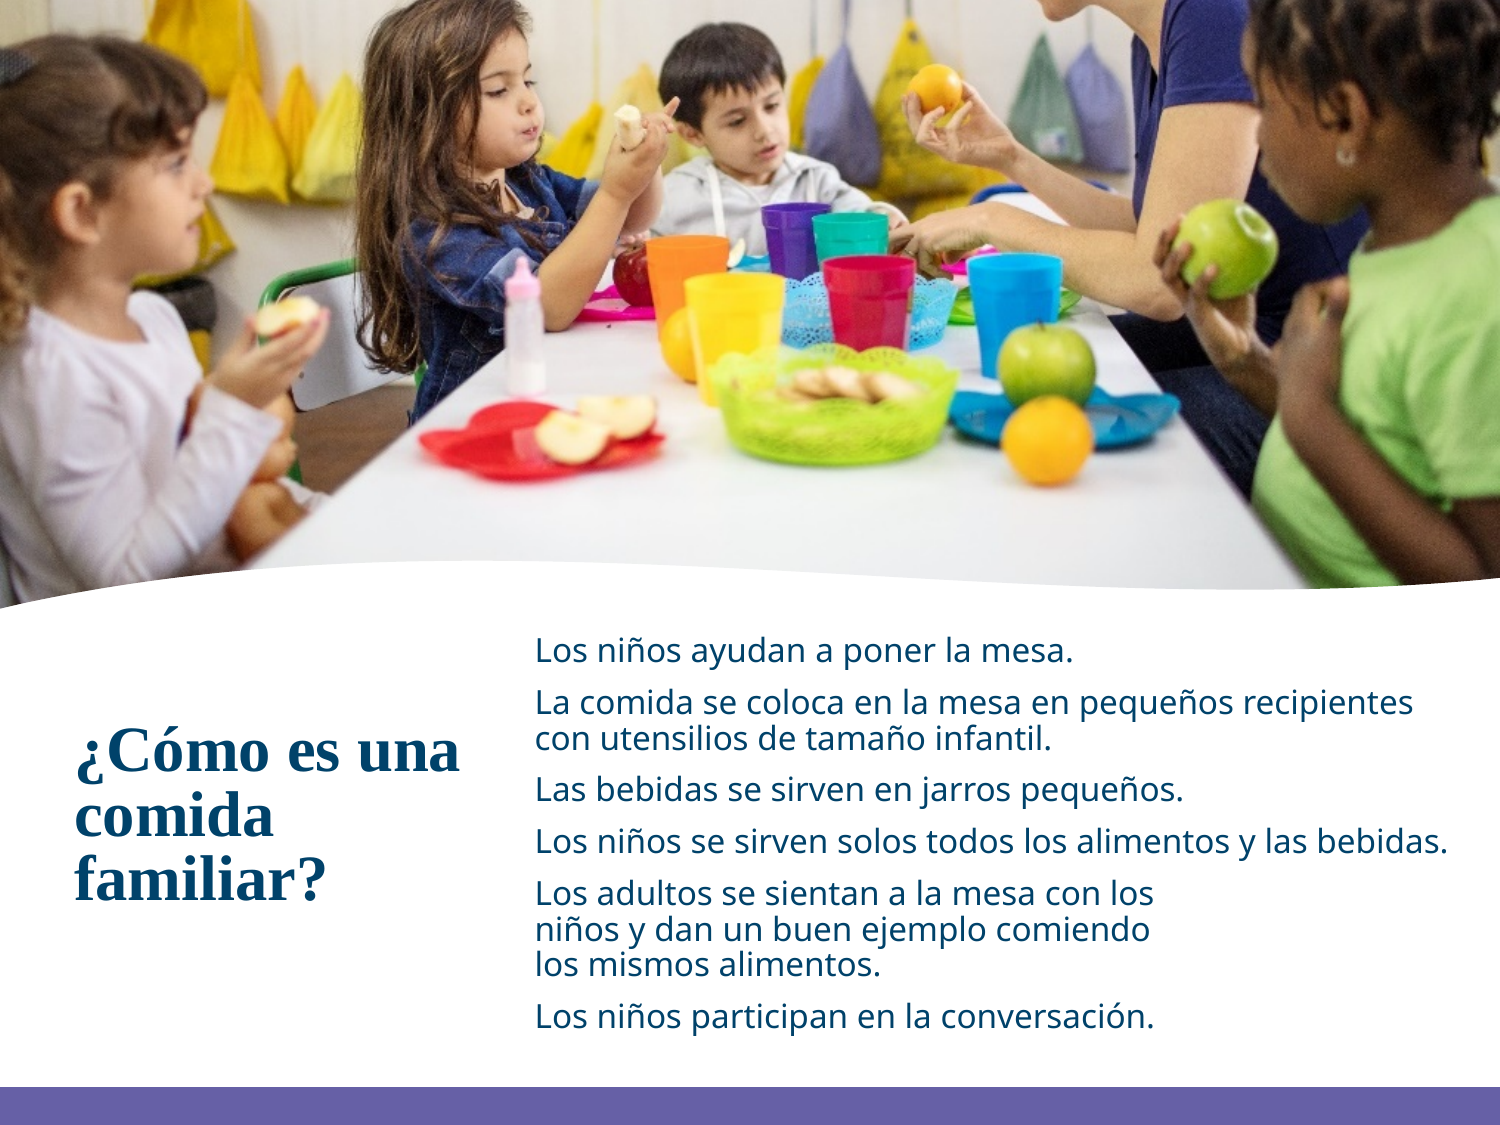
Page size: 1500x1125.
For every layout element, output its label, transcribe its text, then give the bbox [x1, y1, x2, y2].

list Los niños ayudan a poner la mesa. La comida se coloca en la mesa en pequeños recipientes con utensilios de tamaño infantil. Las bebidas se sirven en jarros pequeños. Los niños se sirven solos todos los alimentos y las bebidas. Los adultos se sientan a la mesa con los niños y dan un buen ejemplo comiendo los mismos alimentos. Los niños participan en la conversación. [519, 633, 1475, 1037]
picture [0, 0, 1500, 609]
title ¿Cómo es una comida familiar? [59, 615, 495, 1018]
